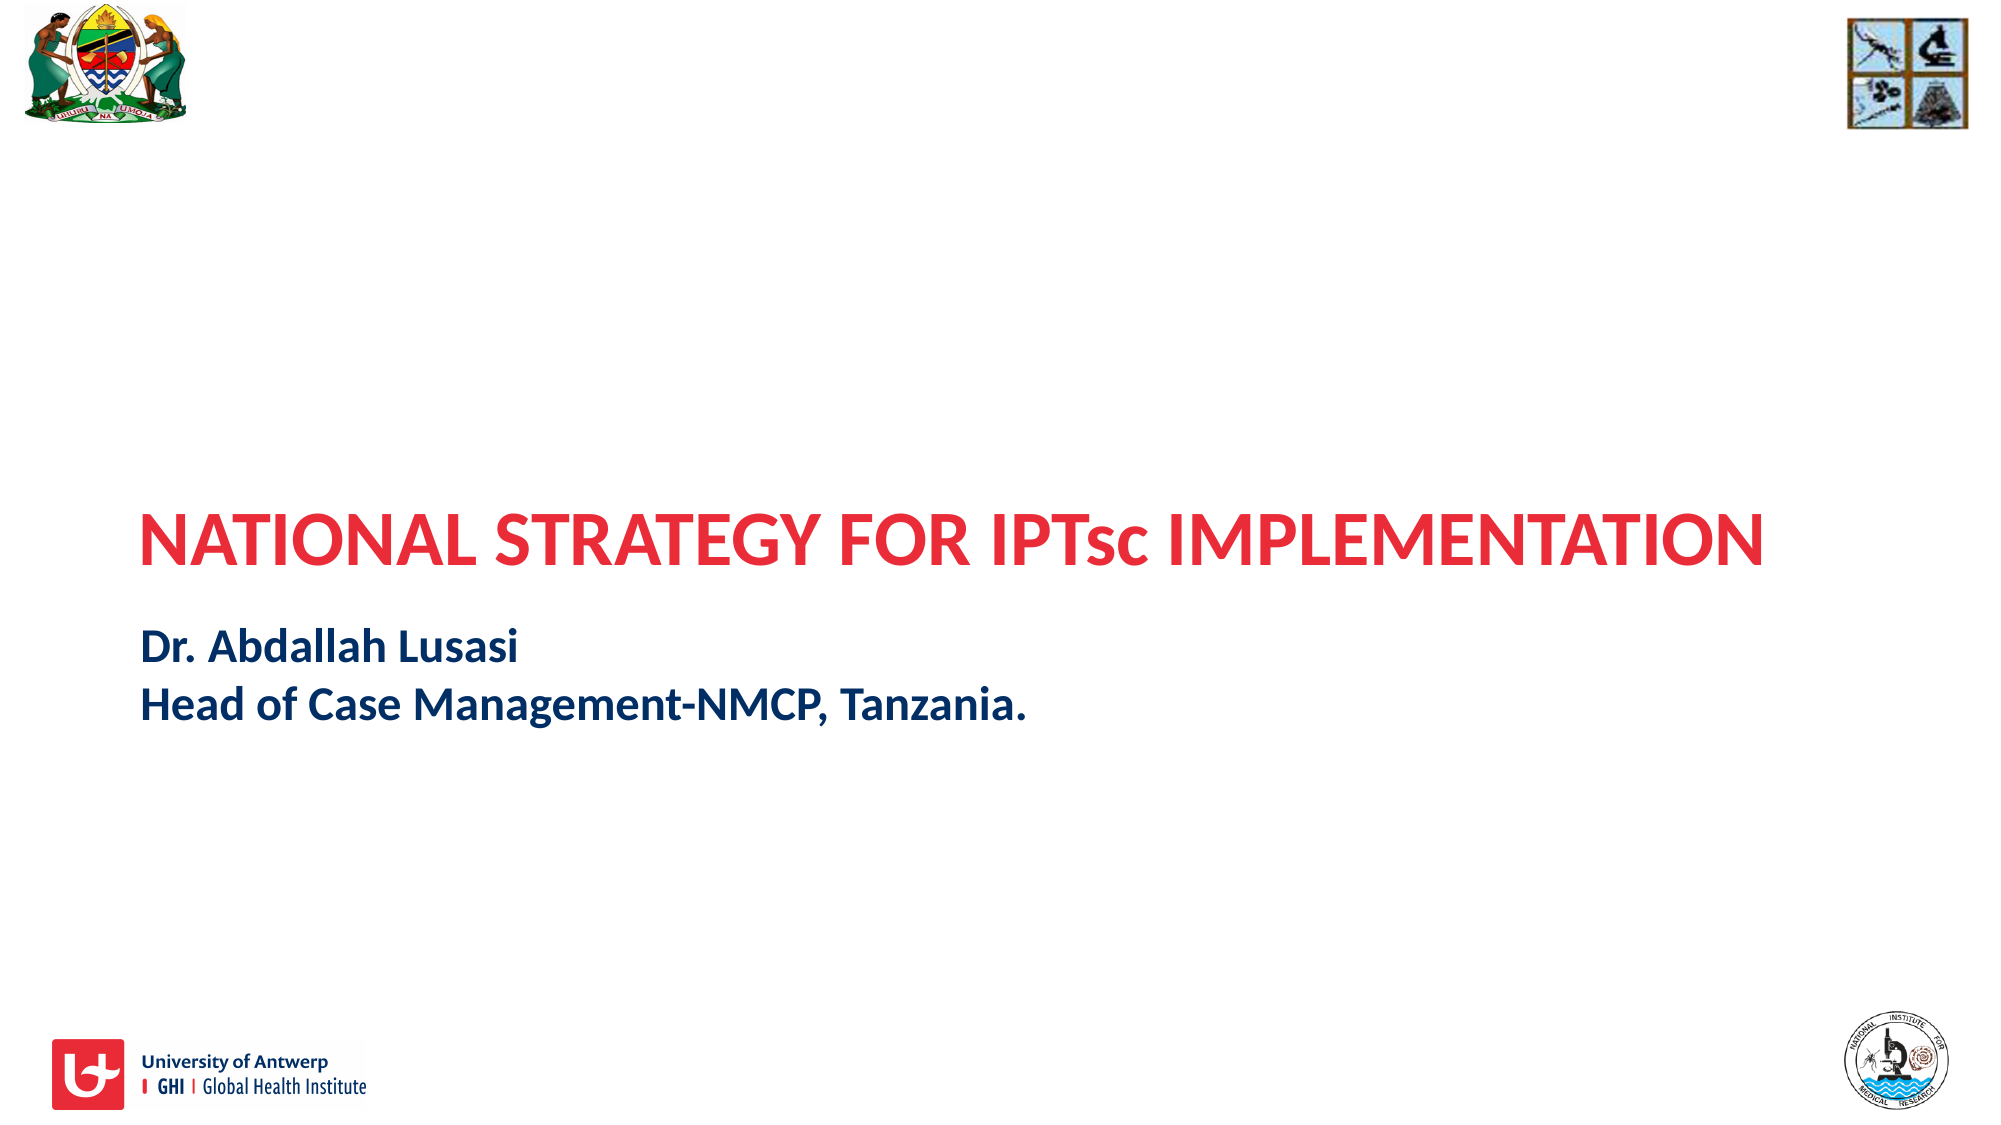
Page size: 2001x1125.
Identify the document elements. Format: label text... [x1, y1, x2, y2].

picture [24, 3, 186, 123]
title NATIONAL STRATEGY FOR IPTsc IMPLEMENTATION [139, 487, 1839, 584]
list Dr. Abdallah Lusasi Head of Case Management-NMCP, Tanzania. [140, 613, 1860, 731]
picture [52, 1039, 366, 1110]
picture [1844, 1011, 1951, 1110]
picture [1838, 16, 1976, 134]
